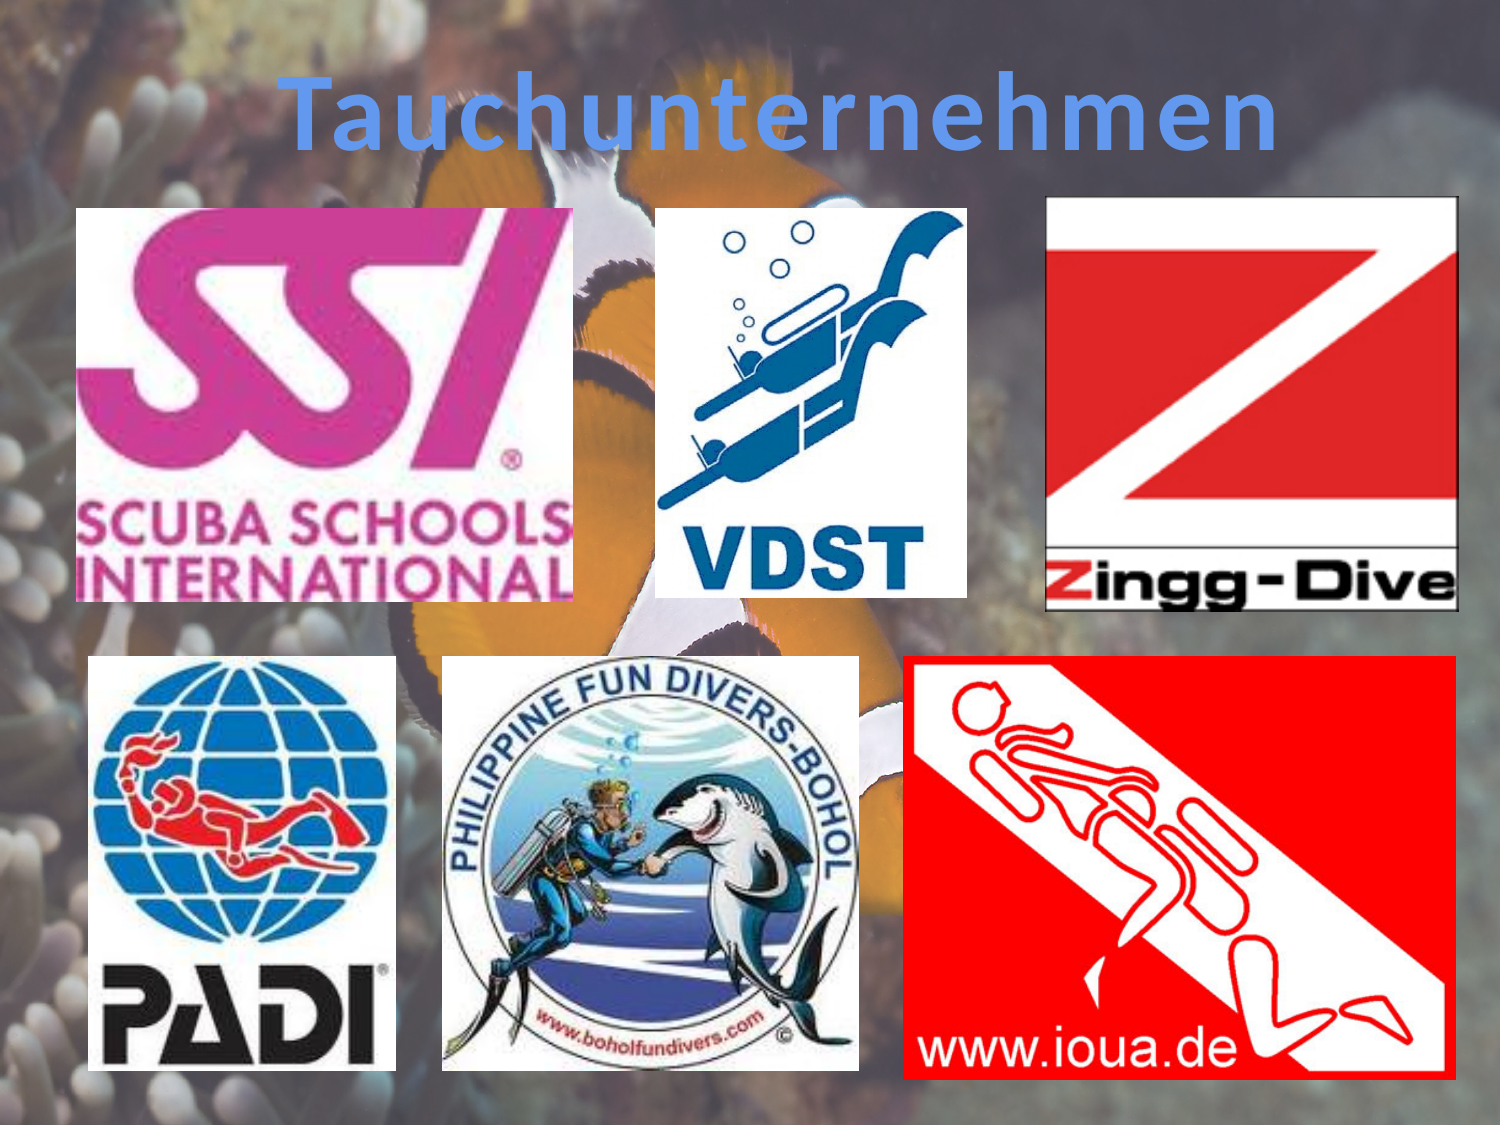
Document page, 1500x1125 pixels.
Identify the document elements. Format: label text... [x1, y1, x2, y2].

text_box Tauchunternehmen [262, 30, 1297, 181]
picture [903, 656, 1456, 1080]
picture [442, 656, 859, 1071]
picture [76, 207, 574, 603]
picture [1045, 196, 1459, 613]
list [88, 656, 396, 1071]
picture [655, 207, 967, 599]
title [75, 45, 1425, 233]
